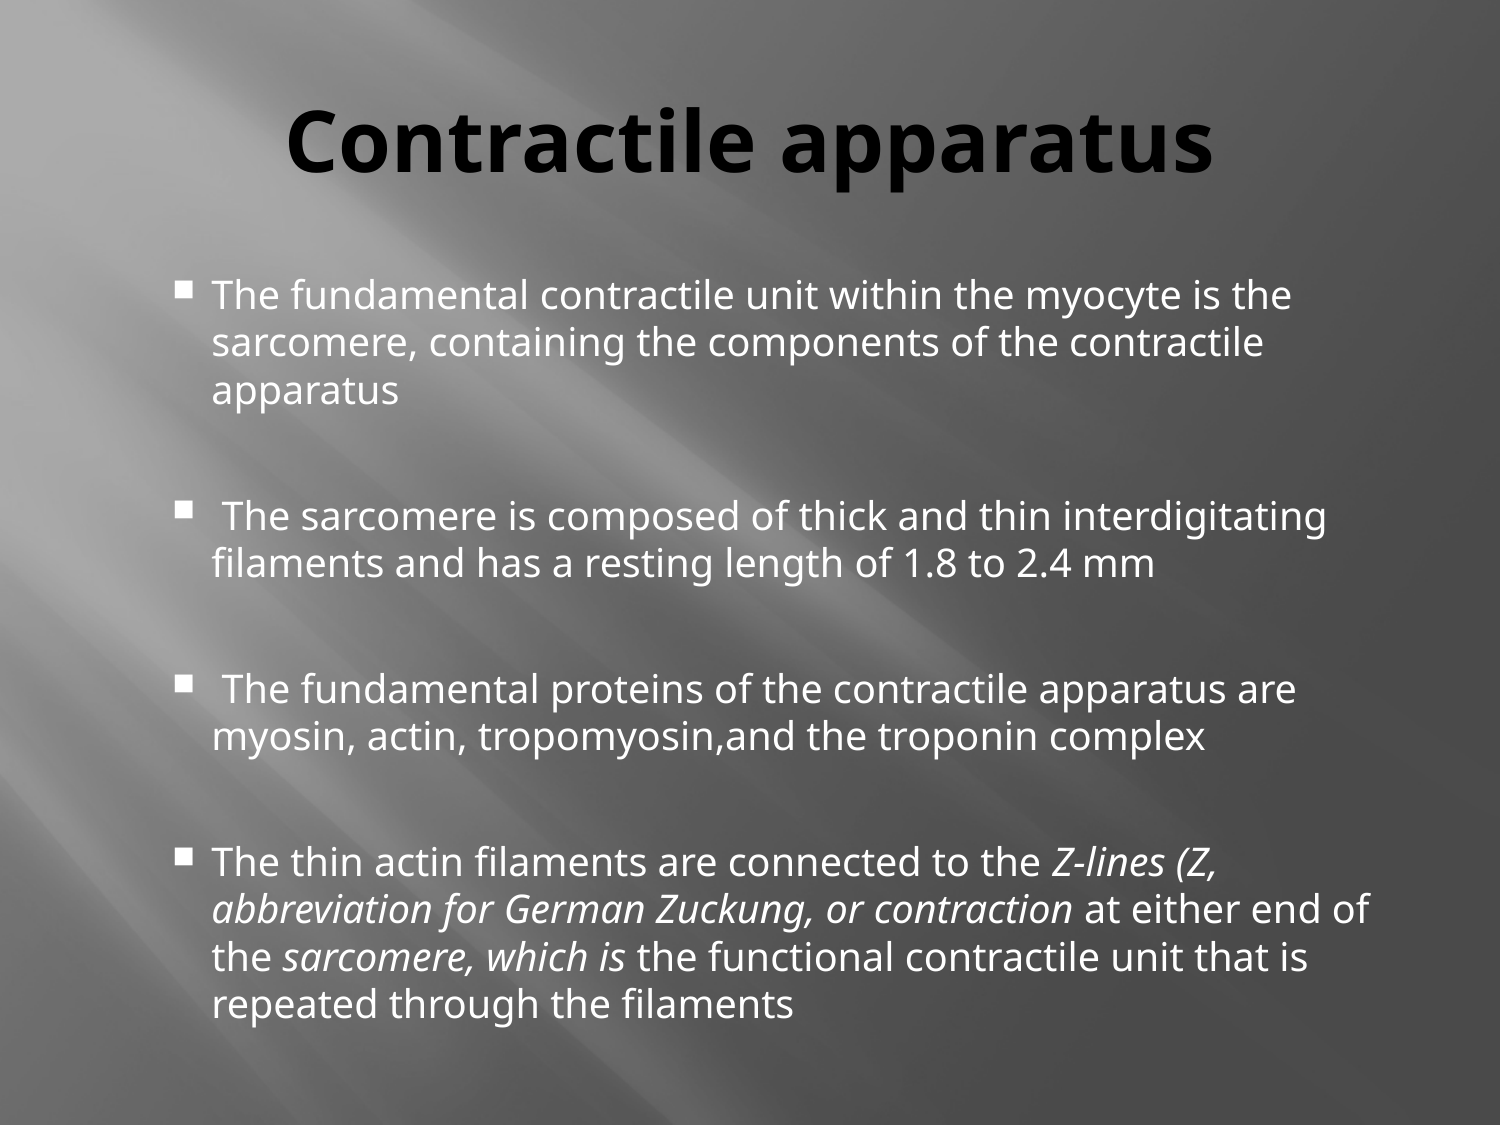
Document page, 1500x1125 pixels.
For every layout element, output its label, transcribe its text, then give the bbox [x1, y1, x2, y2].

title Contractile apparatus [75, 45, 1425, 233]
list The fundamental contractile unit within the myocyte is the sarcomere, containing the components of the contractile apparatus The sarcomere is composed of thick and thin interdigitating filaments and has a resting length of 1.8 to 2.4 mm The fundamental proteins of the contractile apparatus are myosin, actin, tropomyosin,and the troponin complex The thin actin filaments are connected to the Z-lines (Z, abbreviation for German Zuckung, or contraction at either end of the sarcomere, which is the functional contractile unit that is repeated through the filaments [75, 262, 1425, 1035]
